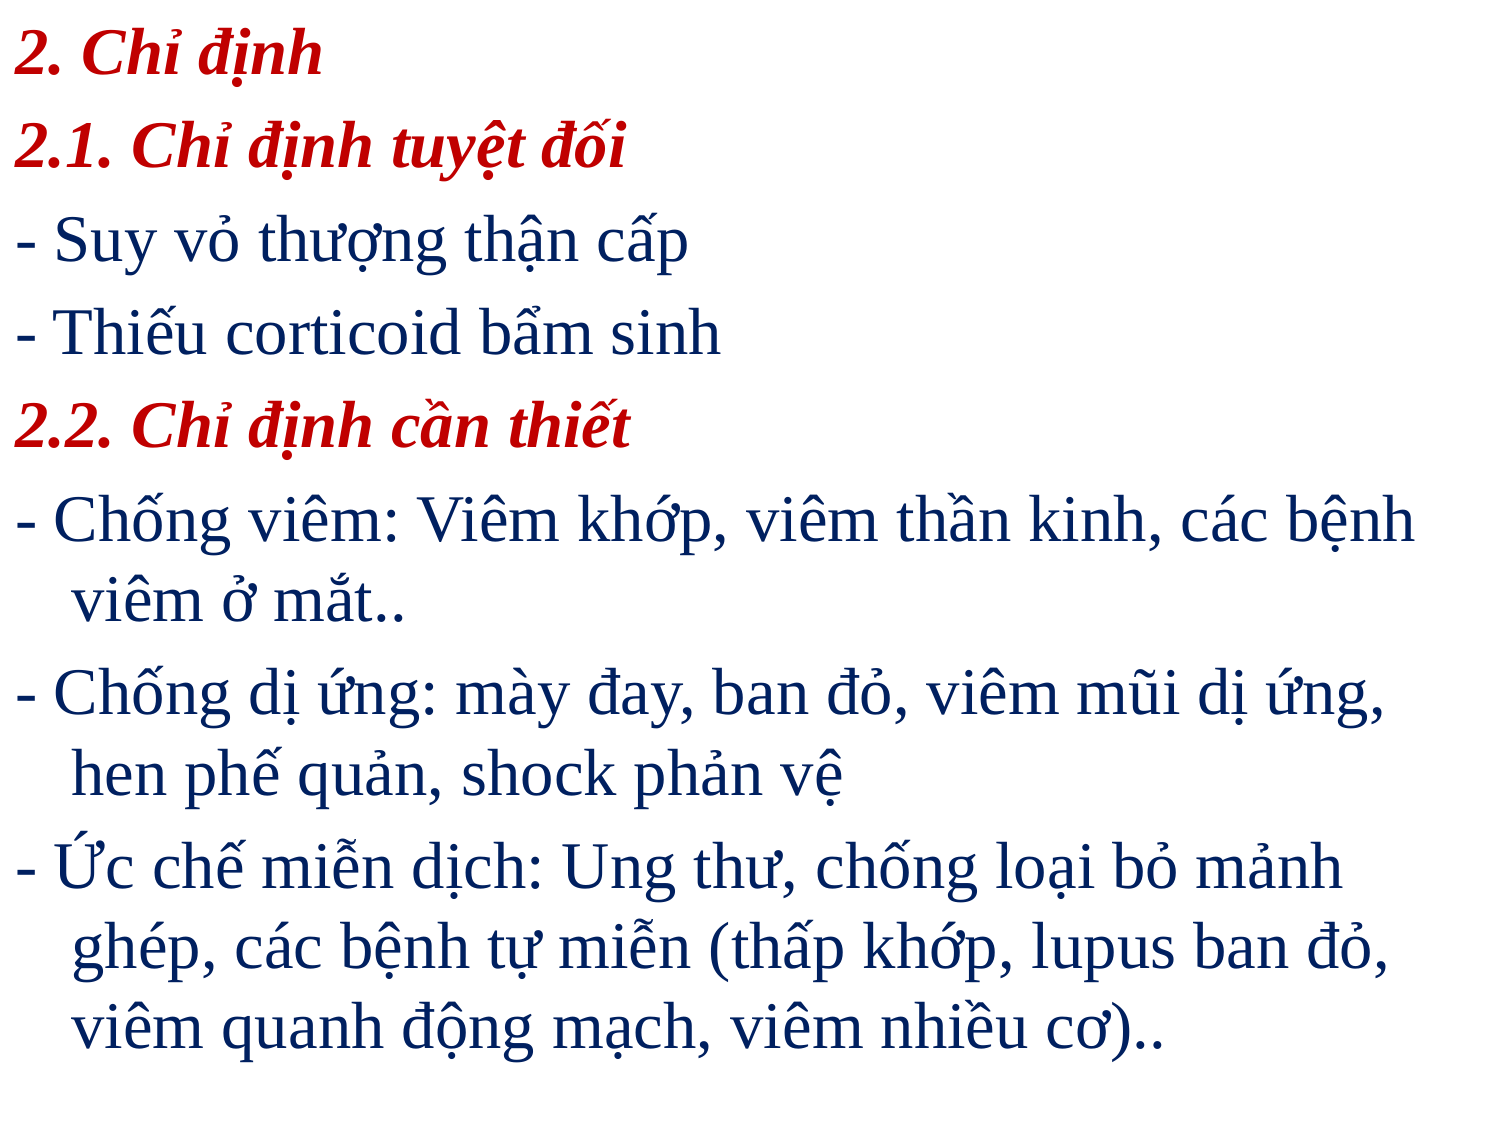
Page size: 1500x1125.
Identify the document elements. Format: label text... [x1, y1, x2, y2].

list 2. Chỉ định 2.1. Chỉ định tuyệt đối - Suy vỏ thượng thận cấp - Thiếu corticoid bẩm sinh 2.2. Chỉ định cần thiết - Chống viêm: Viêm khớp, viêm thần kinh, các bệnh viêm ở mắt.. - Chống dị ứng: mày đay, ban đỏ, viêm mũi dị ứng, hen phế quản, shock phản vệ - Ức chế miễn dịch: Ung thư, chống loại bỏ mảnh ghép, các bệnh tự miễn (thấp khớp, lupus ban đỏ, viêm quanh động mạch, viêm nhiều cơ).. [0, 0, 1500, 1125]
